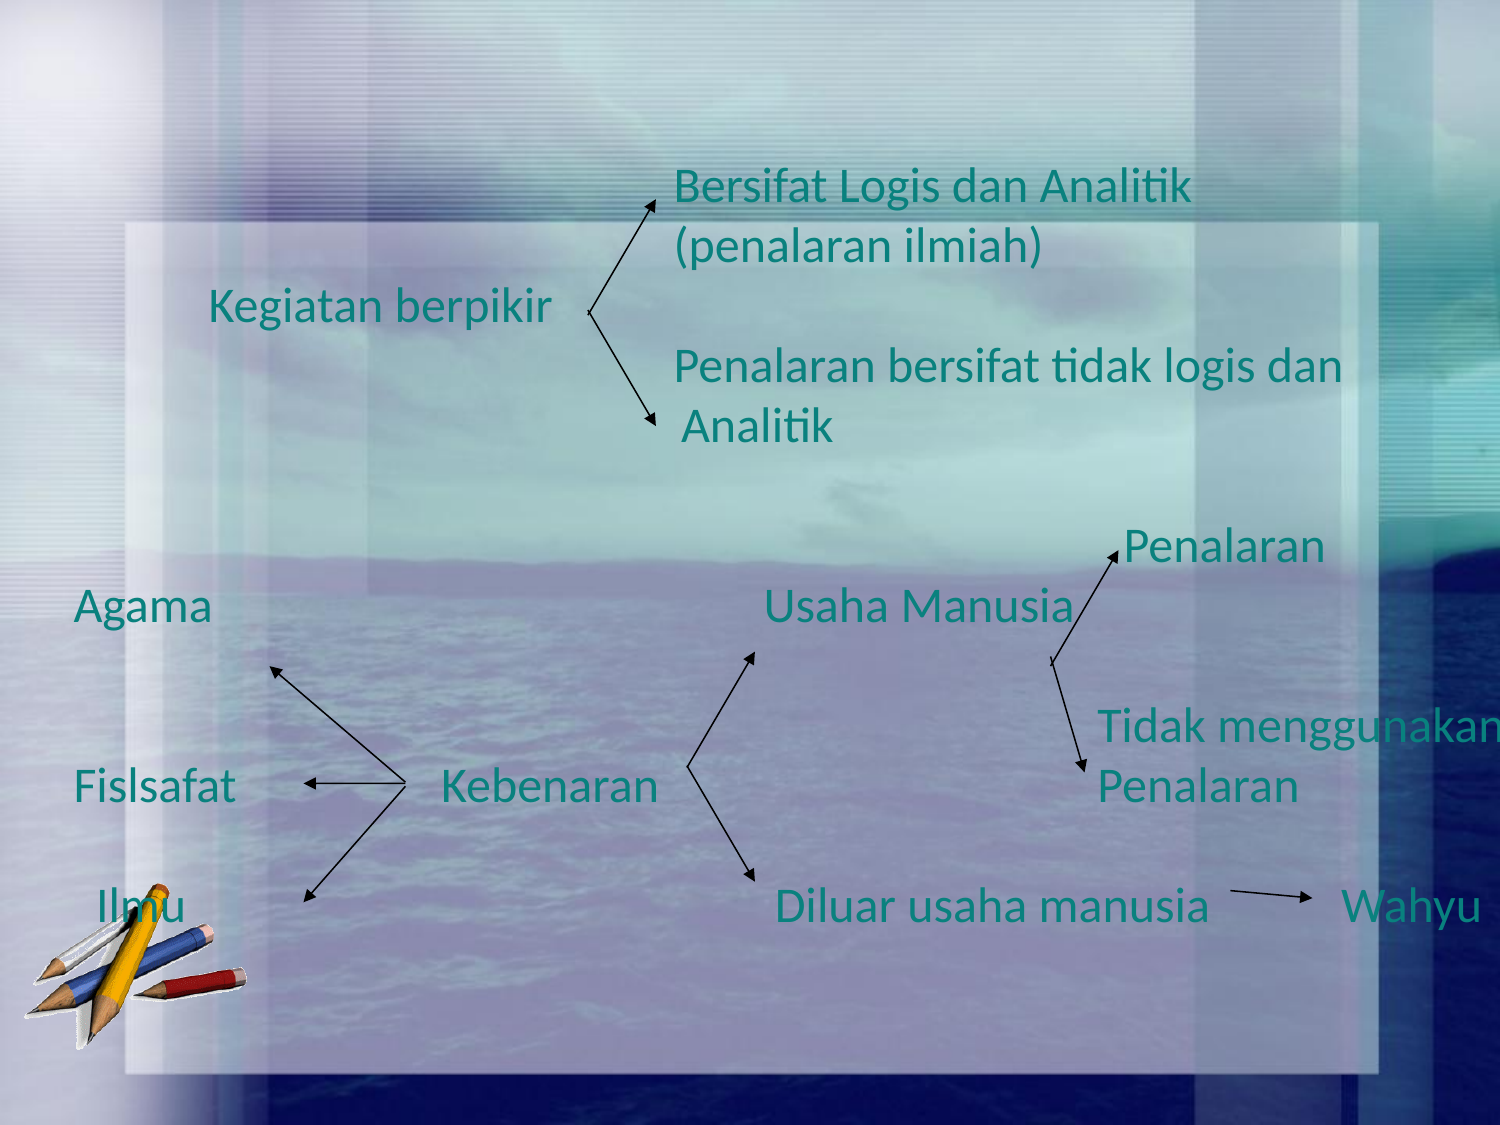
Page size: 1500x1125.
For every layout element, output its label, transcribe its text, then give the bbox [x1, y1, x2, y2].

text_box Bersifat Logis dan Analitik (penalaran ilmiah) Kegiatan berpikir Penalaran bersifat tidak logis dan Analitik Penalaran Agama Usaha Manusia Tidak menggunakan Fislsafat Kebenaran Penalaran Ilmu Diluar usaha manusia Wahyu [58, 145, 1500, 1121]
picture [0, 0, 1500, 1125]
